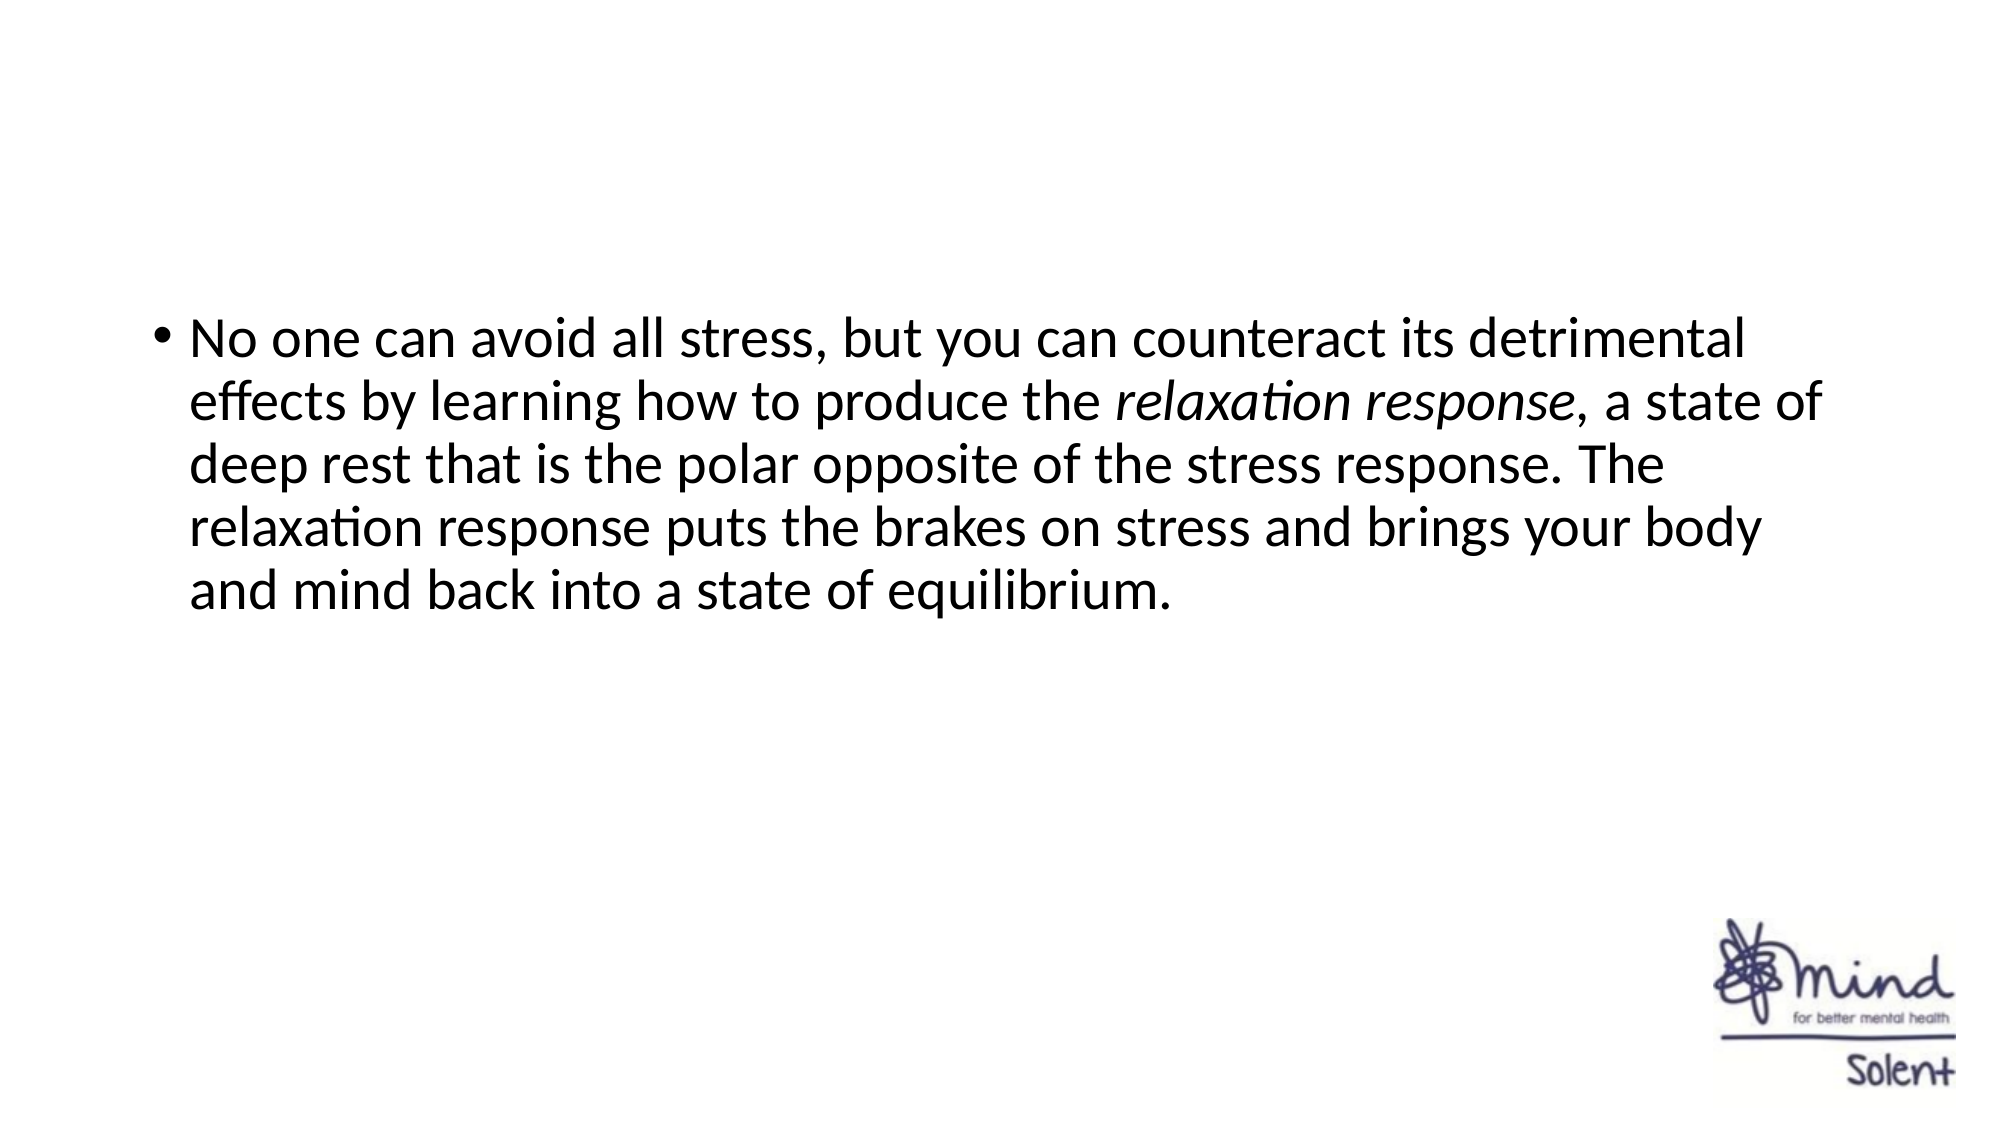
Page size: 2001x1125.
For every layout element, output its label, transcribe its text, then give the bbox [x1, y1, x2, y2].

picture [1713, 918, 1956, 1108]
list No one can avoid all stress, but you can counteract its detrimental effects by learning how to produce the relaxation response, a state of deep rest that is the polar opposite of the stress response. The relaxation response puts the brakes on stress and brings your body and mind back into a state of equilibrium. [137, 299, 1863, 1014]
